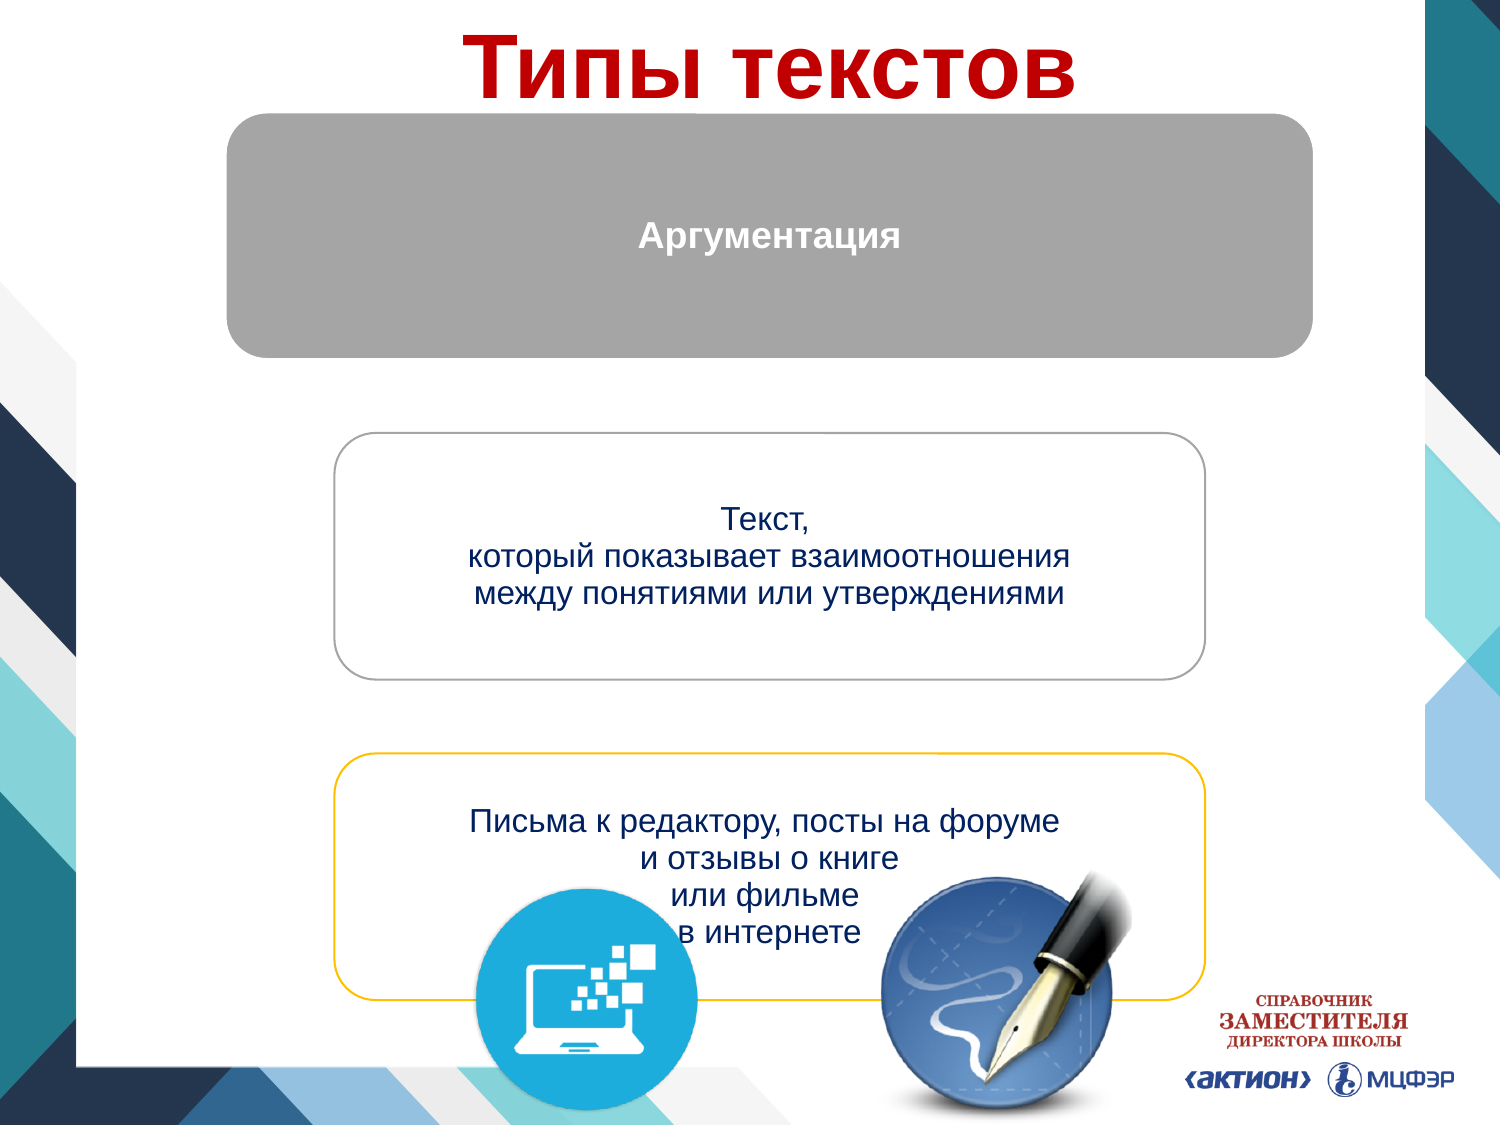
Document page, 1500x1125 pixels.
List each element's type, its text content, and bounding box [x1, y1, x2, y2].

picture [0, 0, 1500, 1125]
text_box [89, 112, 1450, 1000]
picture [1220, 1000, 1408, 1049]
text_box Типы текстов [115, 0, 1425, 112]
